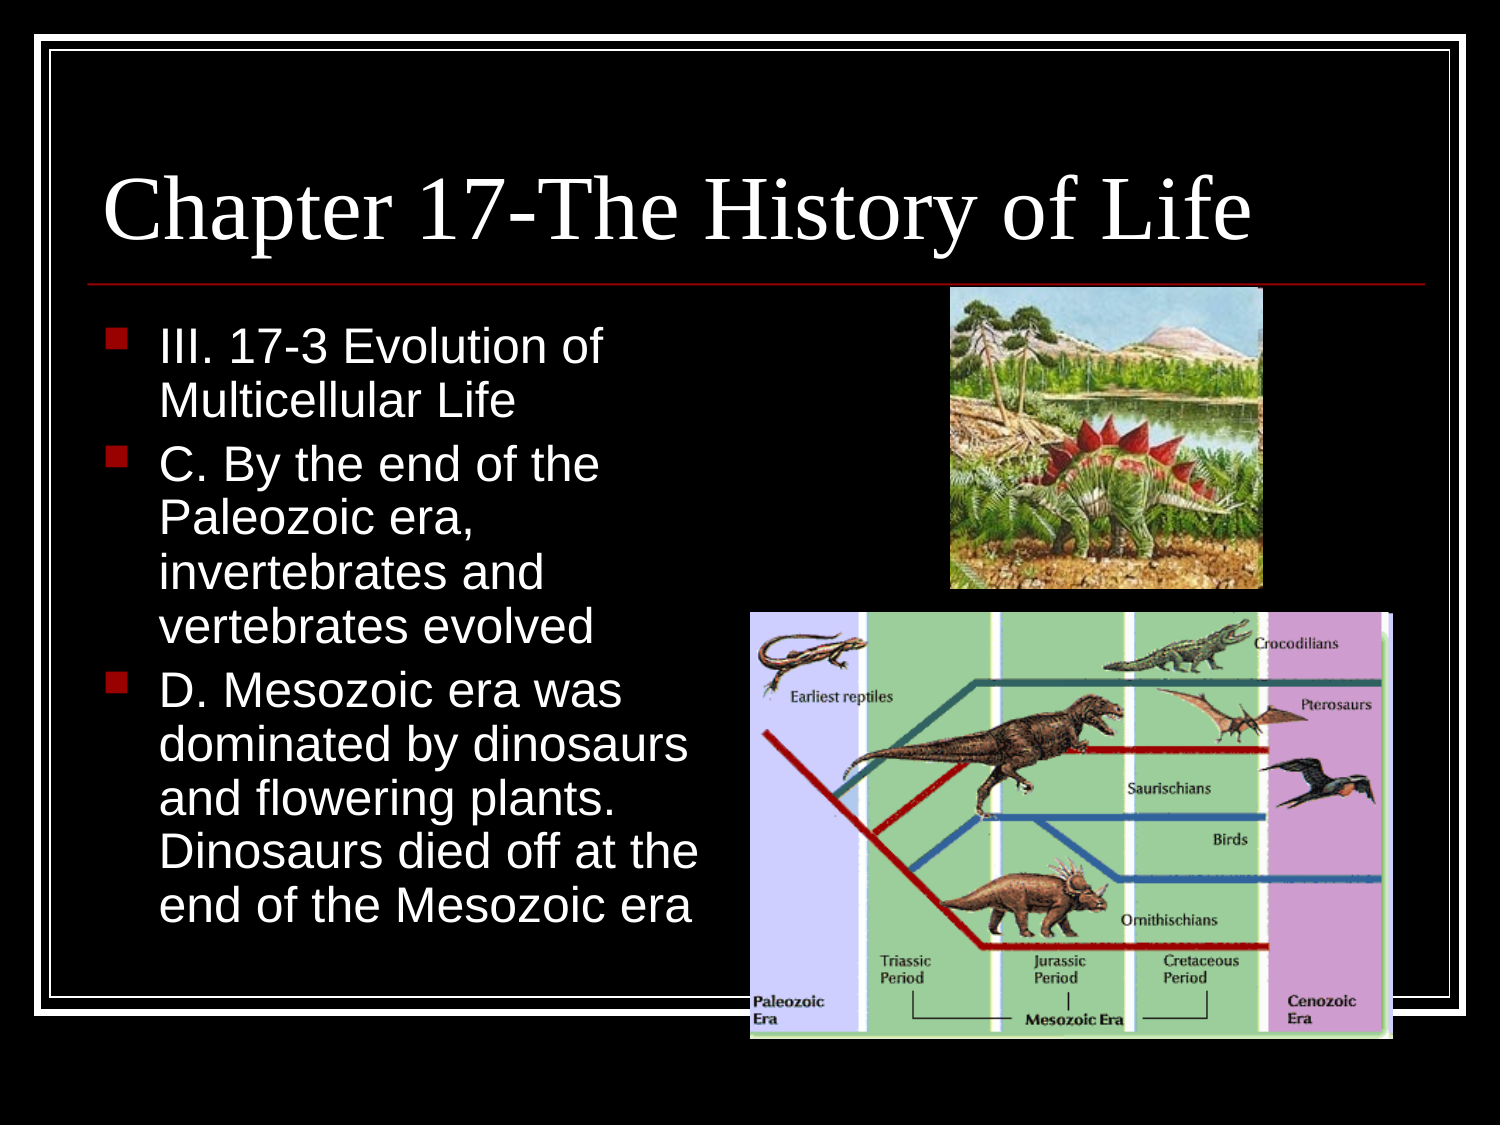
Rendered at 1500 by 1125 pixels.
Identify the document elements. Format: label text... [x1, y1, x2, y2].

title Chapter 17-The History of Life [87, 77, 1426, 266]
list III. 17-3 Evolution of Multicellular Life C. By the end of the Paleozoic era, invertebrates and vertebrates evolved D. Mesozoic era was dominated by dinosaurs and flowering plants. Dinosaurs died off at the end of the Mesozoic era [87, 312, 776, 976]
picture [749, 612, 1393, 1040]
picture [949, 287, 1263, 590]
